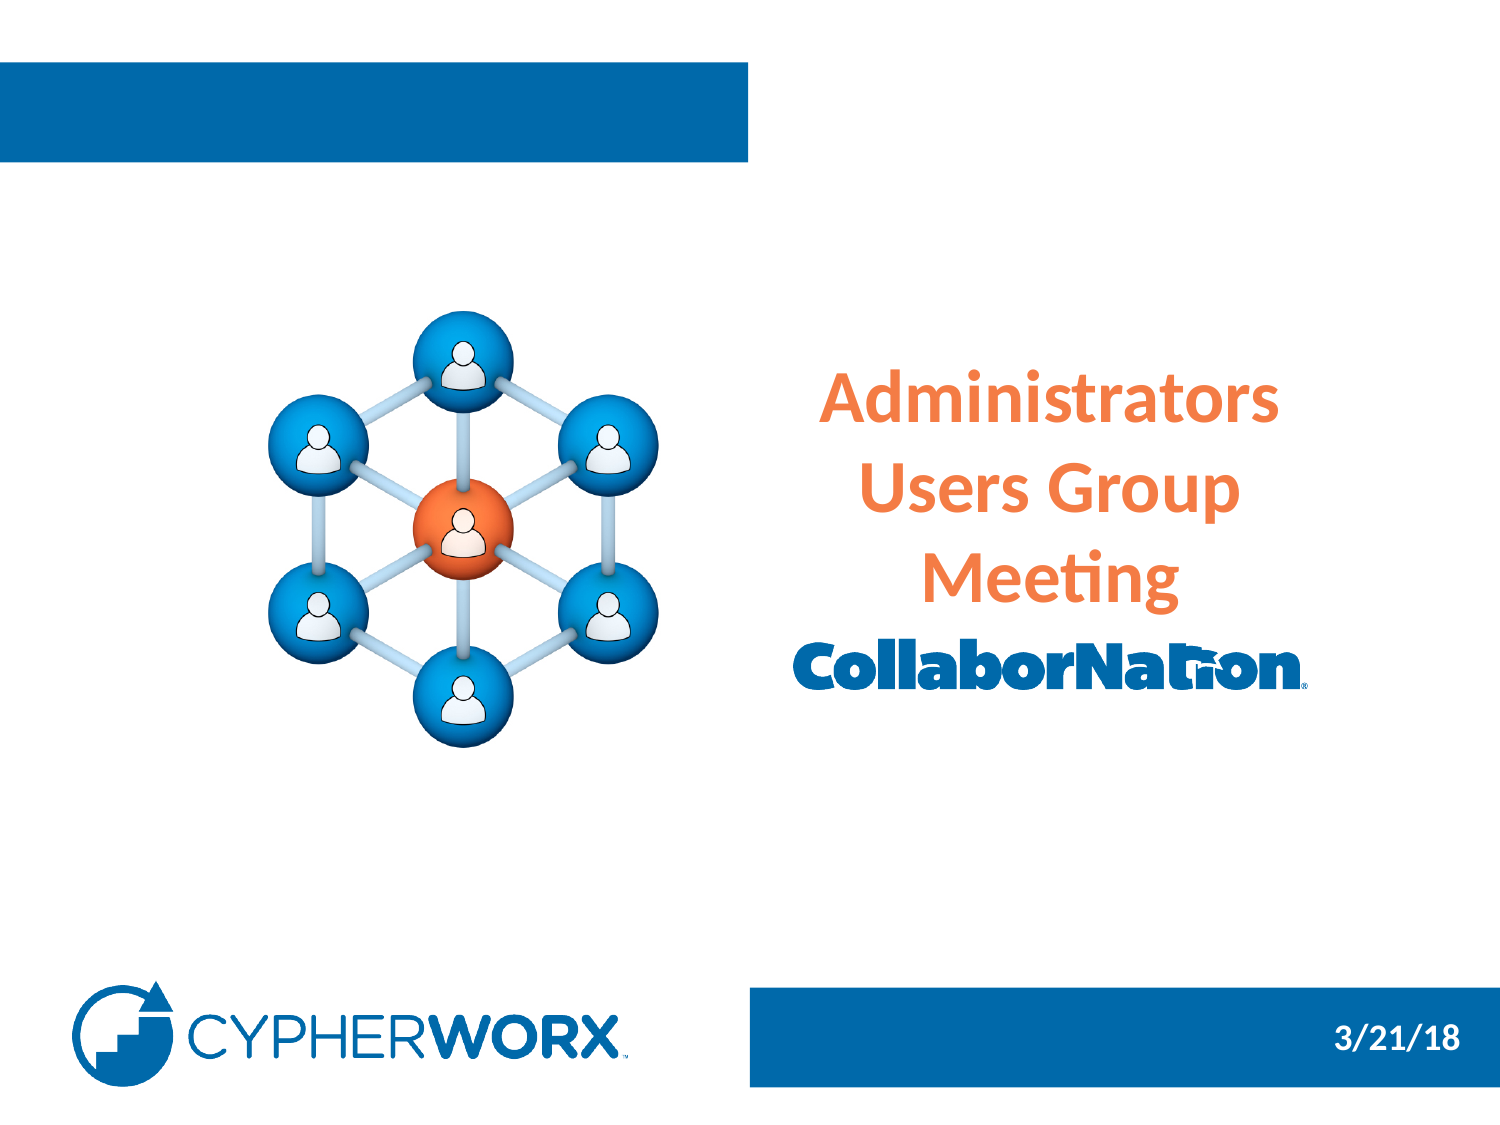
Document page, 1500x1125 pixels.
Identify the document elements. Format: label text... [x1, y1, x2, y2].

text_box Administrators Users Group Meeting [804, 339, 1296, 625]
picture [792, 638, 1308, 690]
text_box 3/21/18 [1318, 1005, 1476, 1066]
picture [216, 282, 710, 776]
picture [72, 980, 628, 1087]
